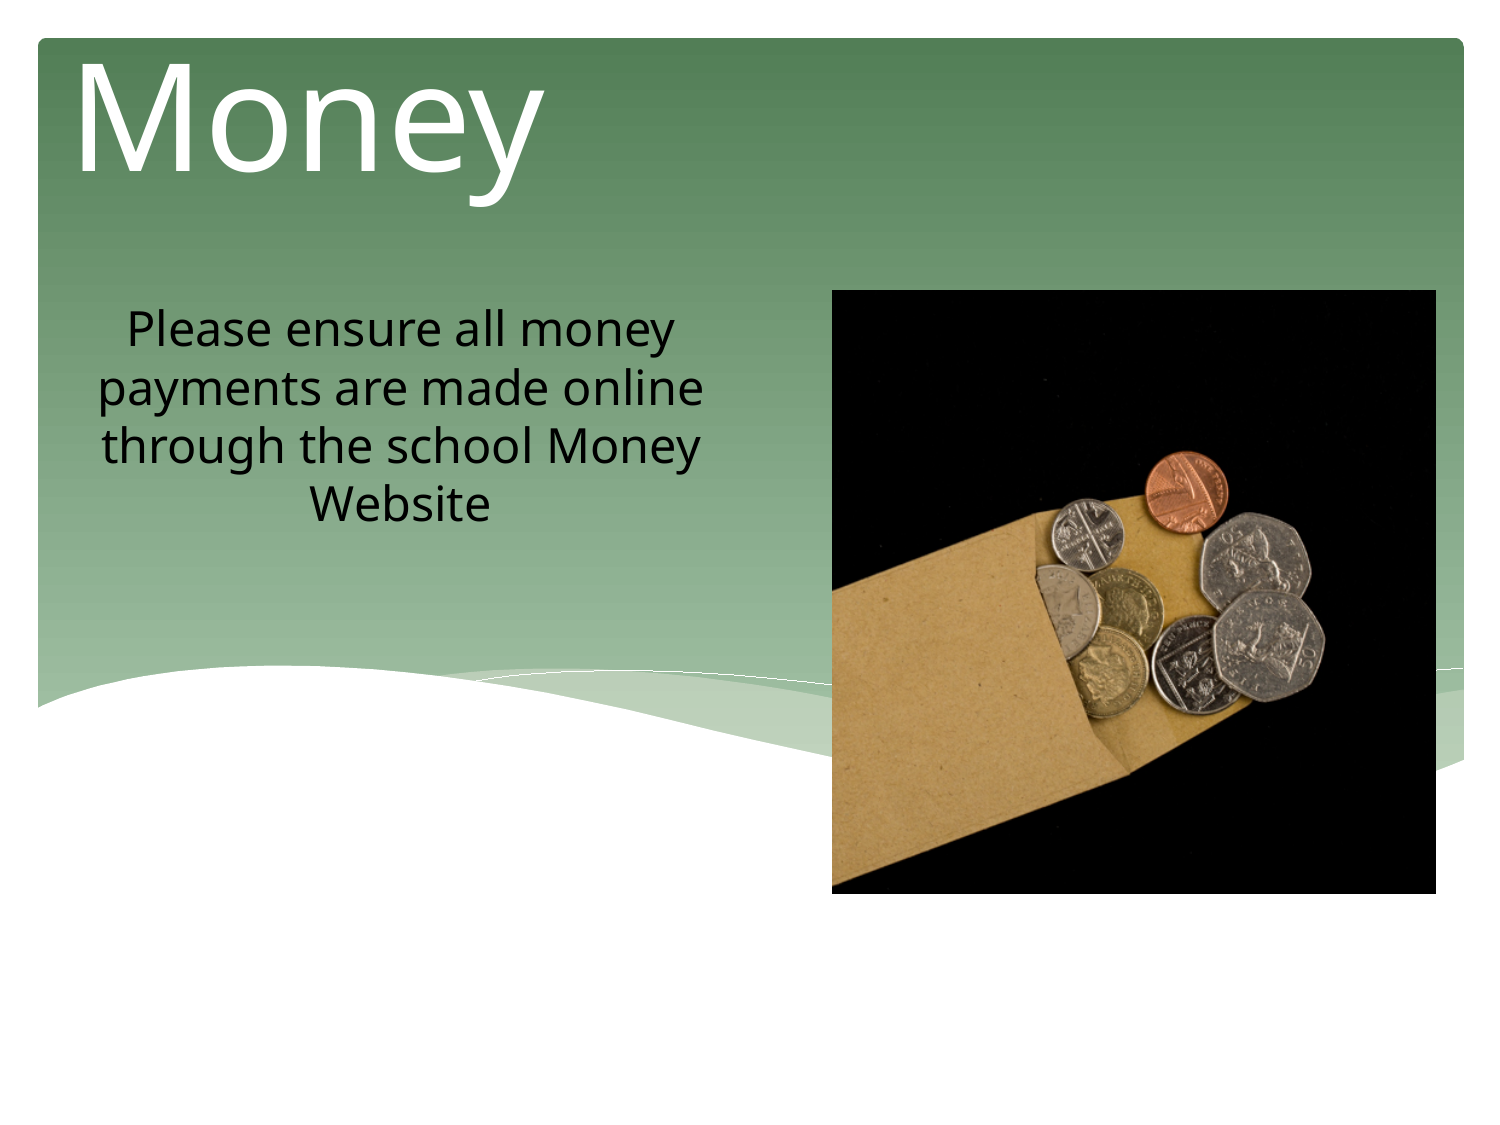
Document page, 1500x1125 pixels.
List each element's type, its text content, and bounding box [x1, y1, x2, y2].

picture [832, 290, 1437, 895]
title Please ensure all money payments are made online through the school Money Website [76, 290, 726, 541]
list Money [53, 54, 1106, 209]
